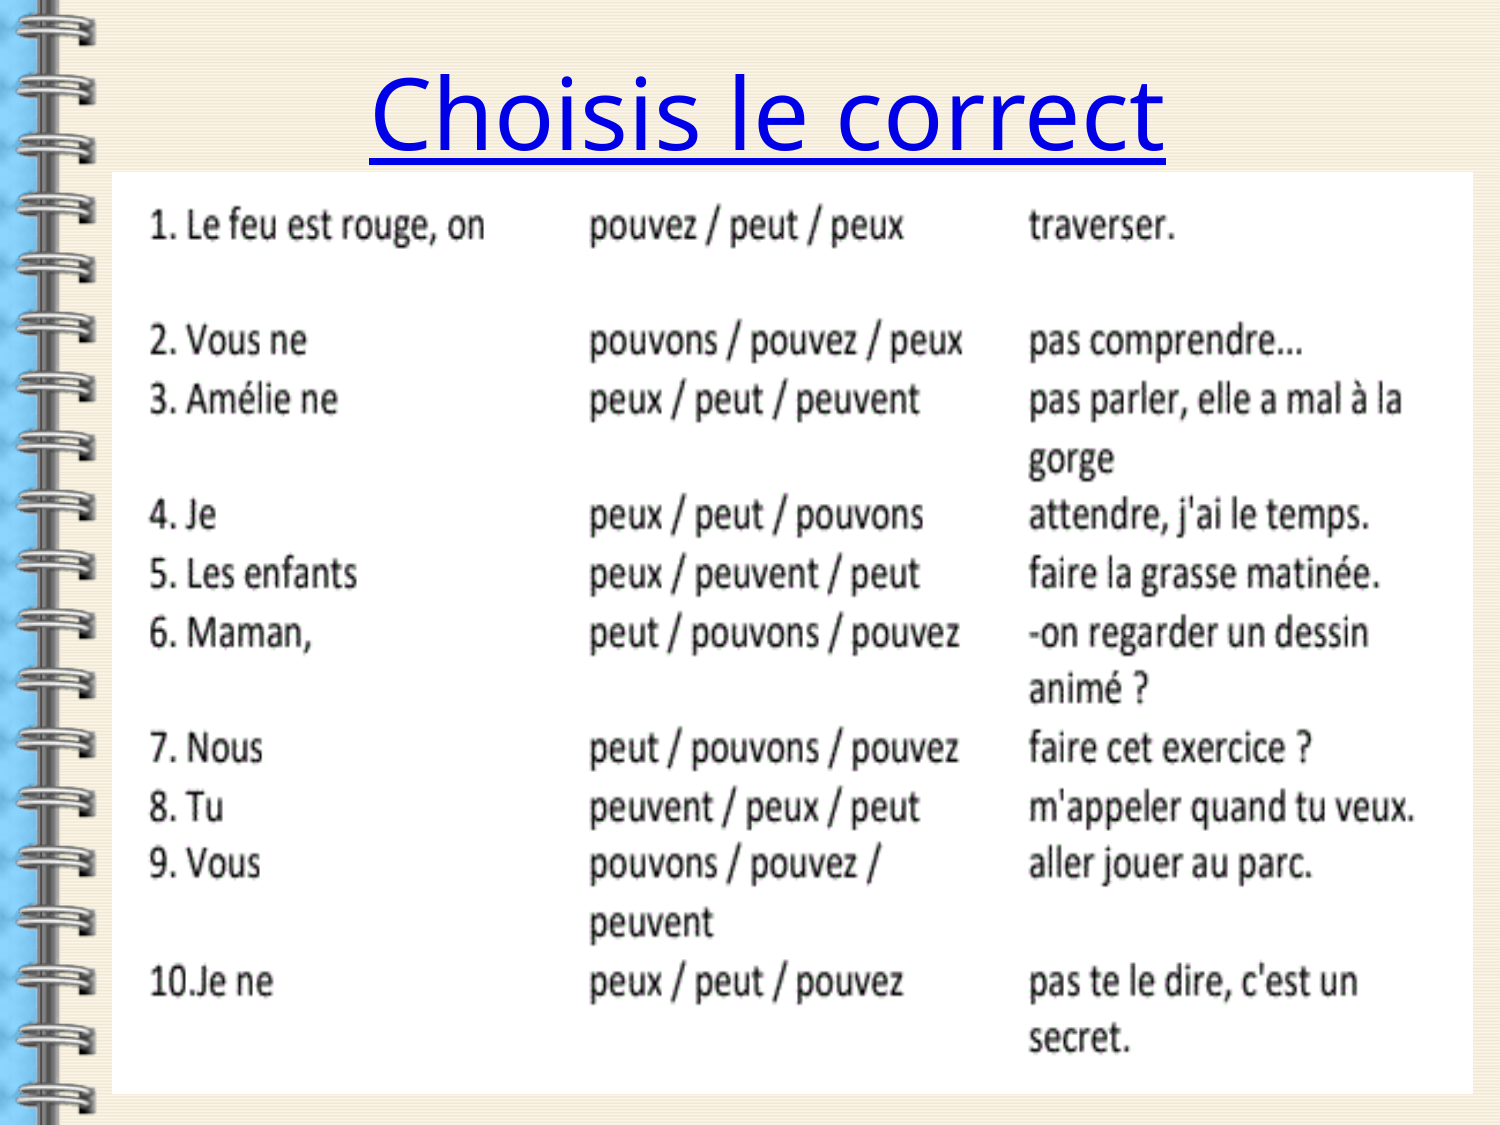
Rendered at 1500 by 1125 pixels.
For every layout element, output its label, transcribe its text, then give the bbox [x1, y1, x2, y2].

subtitle Choisis le correct [123, 42, 1412, 171]
picture [0, 0, 1500, 1125]
